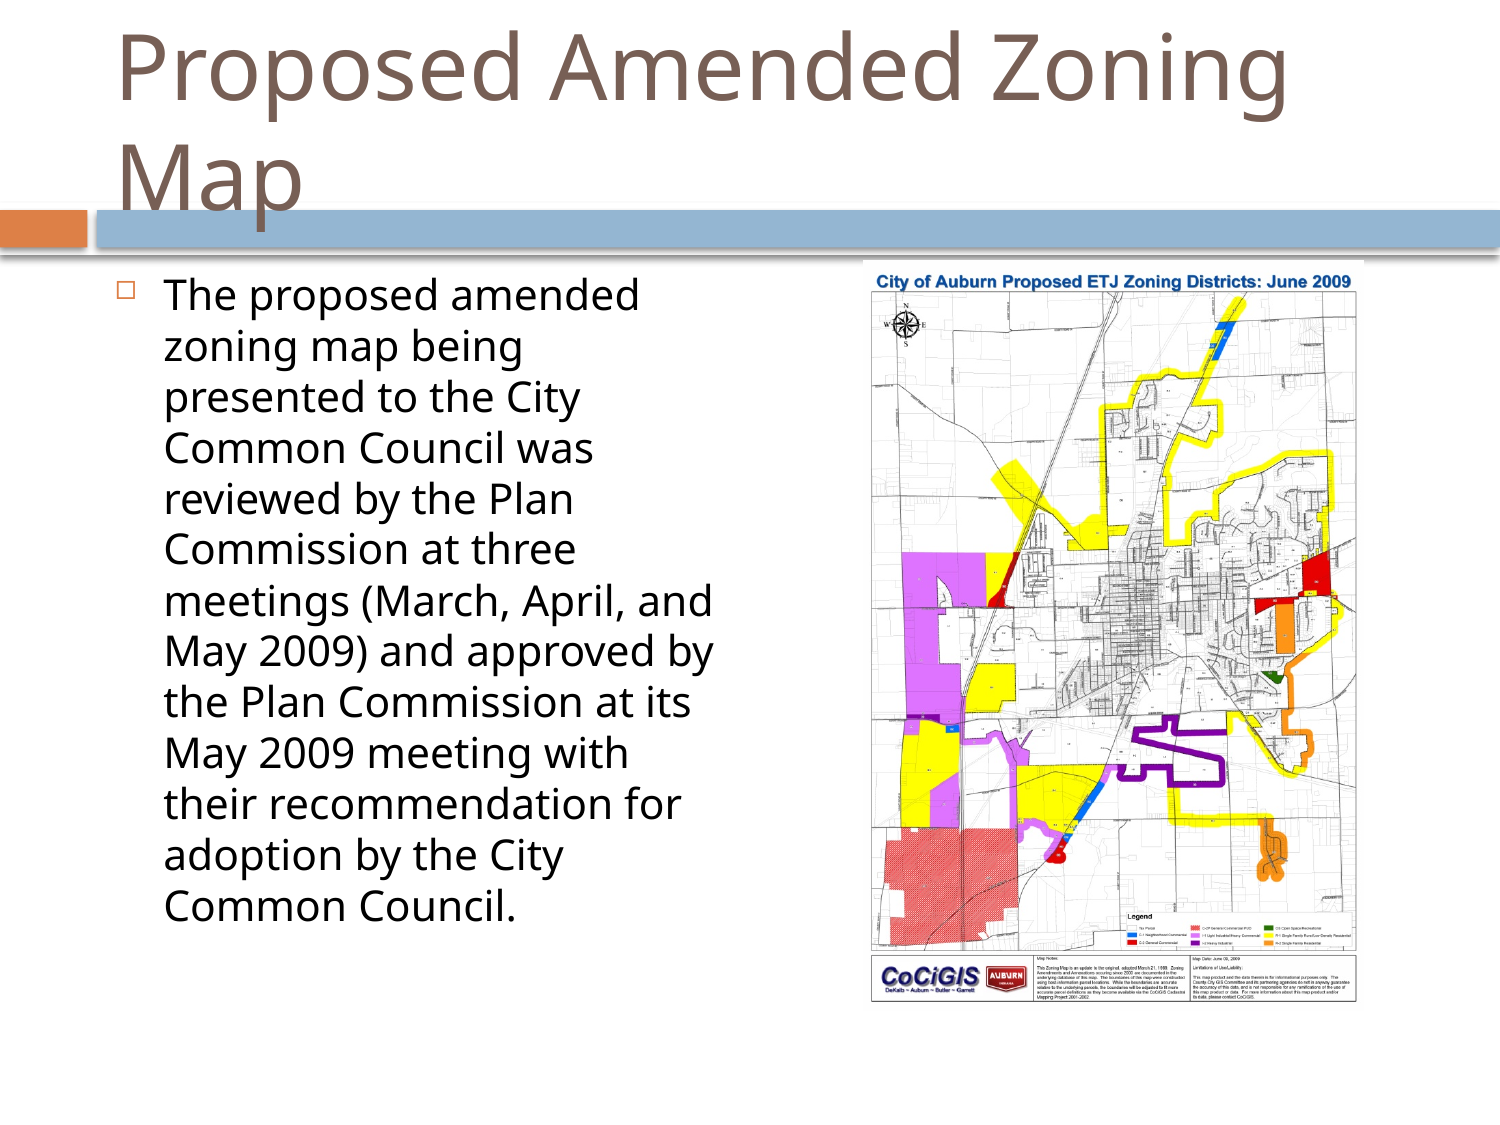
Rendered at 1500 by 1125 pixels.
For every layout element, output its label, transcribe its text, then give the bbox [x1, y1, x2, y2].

title Proposed Amended Zoning Map [99, 37, 1438, 200]
list The proposed amended zoning map being presented to the City Common Council was reviewed by the Plan Commission at three meetings (March, April, and May 2009) and approved by the Plan Commission at its May 2009 meeting with their recommendation for adoption by the City Common Council. [99, 260, 738, 1011]
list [863, 260, 1364, 1011]
